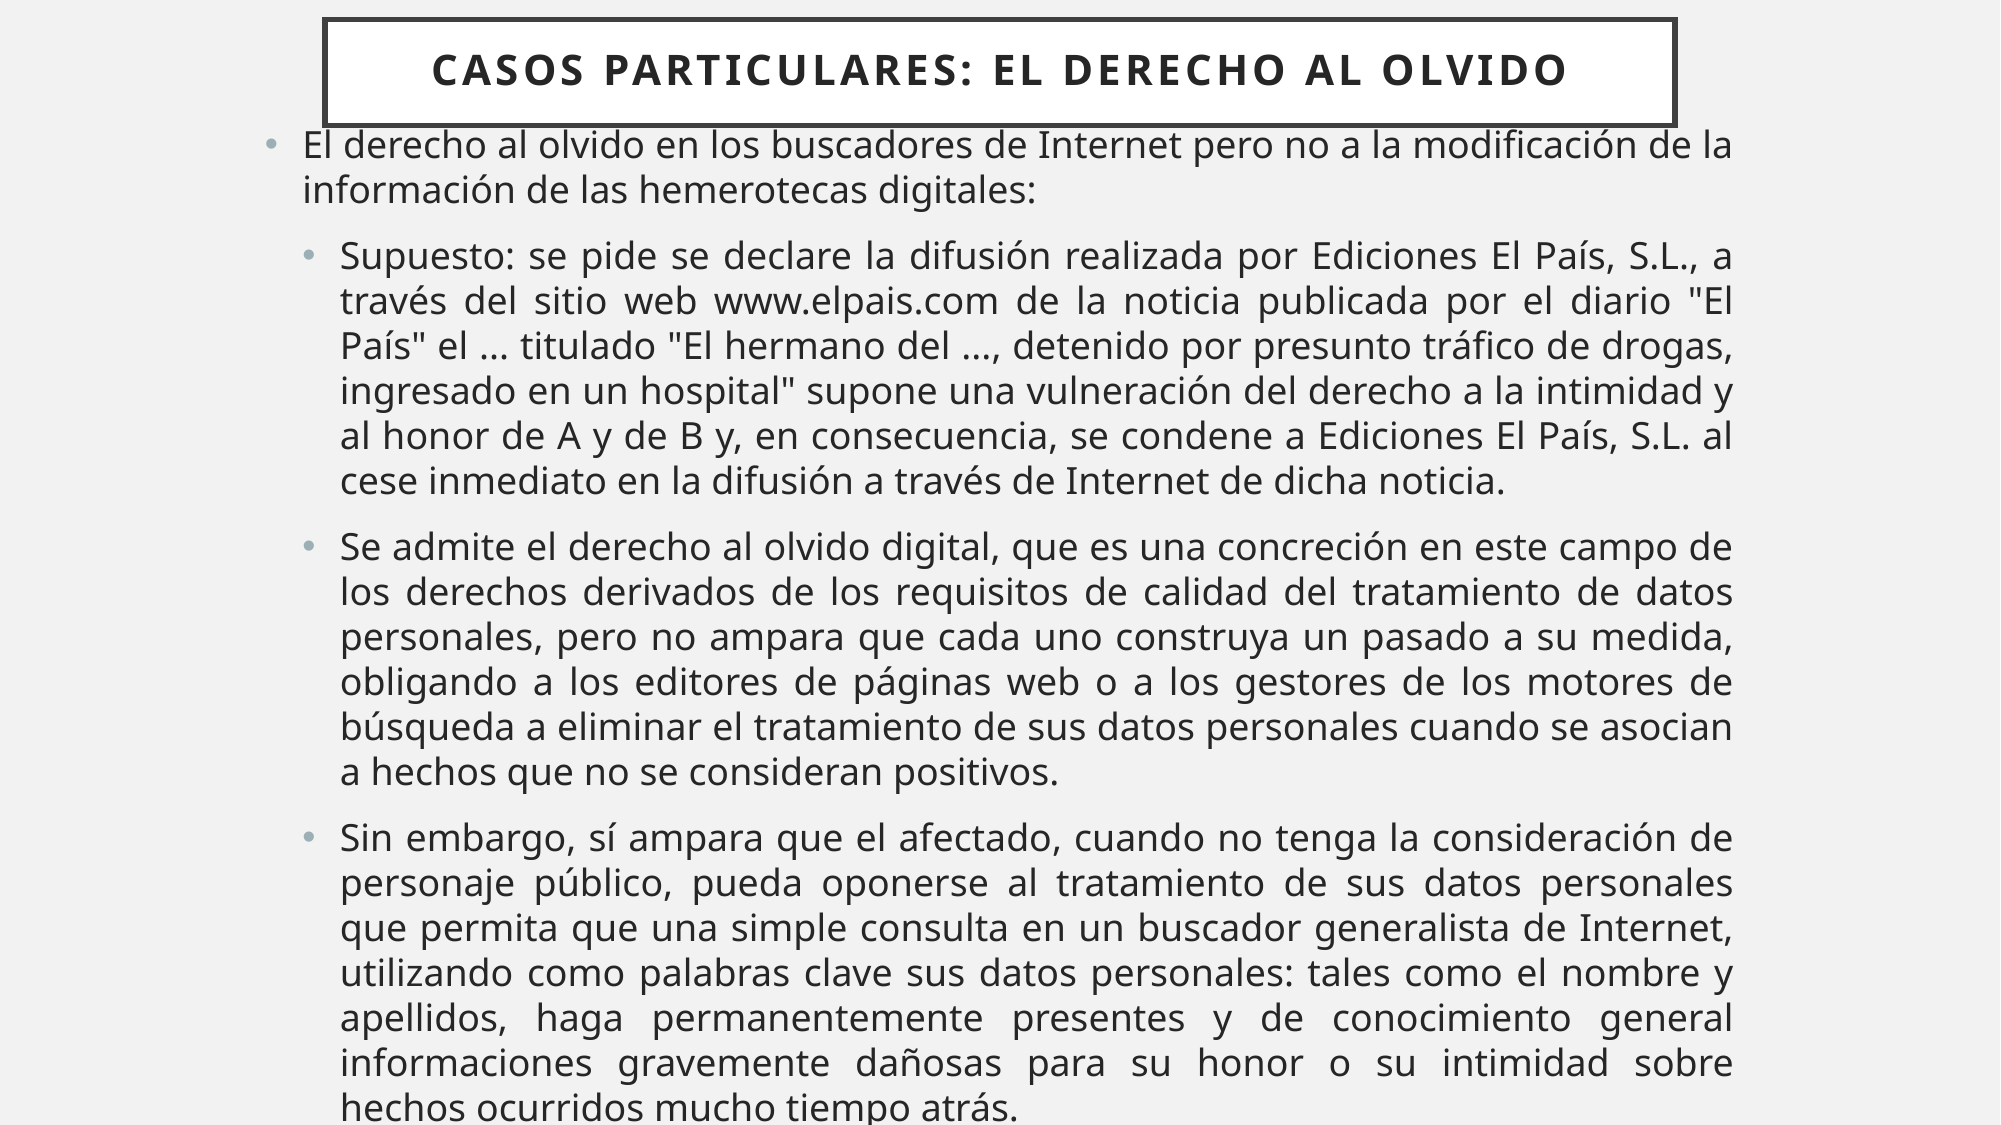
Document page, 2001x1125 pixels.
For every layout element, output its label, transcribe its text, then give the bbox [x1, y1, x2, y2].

list El derecho al olvido en los buscadores de Internet pero no a la modificación de la información de las hemerotecas digitales: Supuesto: se pide se declare la difusión realizada por Ediciones El País, S.L., a través del sitio web www.elpais.com de la noticia publicada por el diario "El País" el ... titulado "El hermano del ..., detenido por presunto tráfico de drogas, ingresado en un hospital" supone una vulneración del derecho a la intimidad y al honor de A y de B y, en consecuencia, se condene a Ediciones El País, S.L. al cese inmediato en la difusión a través de Internet de dicha noticia. Se admite el derecho al olvido digital, que es una concreción en este campo de los derechos derivados de los requisitos de calidad del tratamiento de datos personales, pero no ampara que cada uno construya un pasado a su medida, obligando a los editores de páginas web o a los gestores de los motores de búsqueda a eliminar el tratamiento de sus datos personales cuando se asocian a hechos que no se consideran positivos. Sin embargo, sí ampara que el afectado, cuando no tenga la consideración de personaje público, pueda oponerse al tratamiento de sus datos personales que permita que una simple consulta en un buscador generalista de Internet, utilizando como palabras clave sus datos personales: tales como el nombre y apellidos, haga permanentemente presentes y de conocimiento general informaciones gravemente dañosas para su honor o su intimidad sobre hechos ocurridos mucho tiempo atrás. [249, 113, 1750, 1106]
title CASOS PARTICULARES: EL DERECHO AL OLVIDO [322, 17, 1678, 113]
